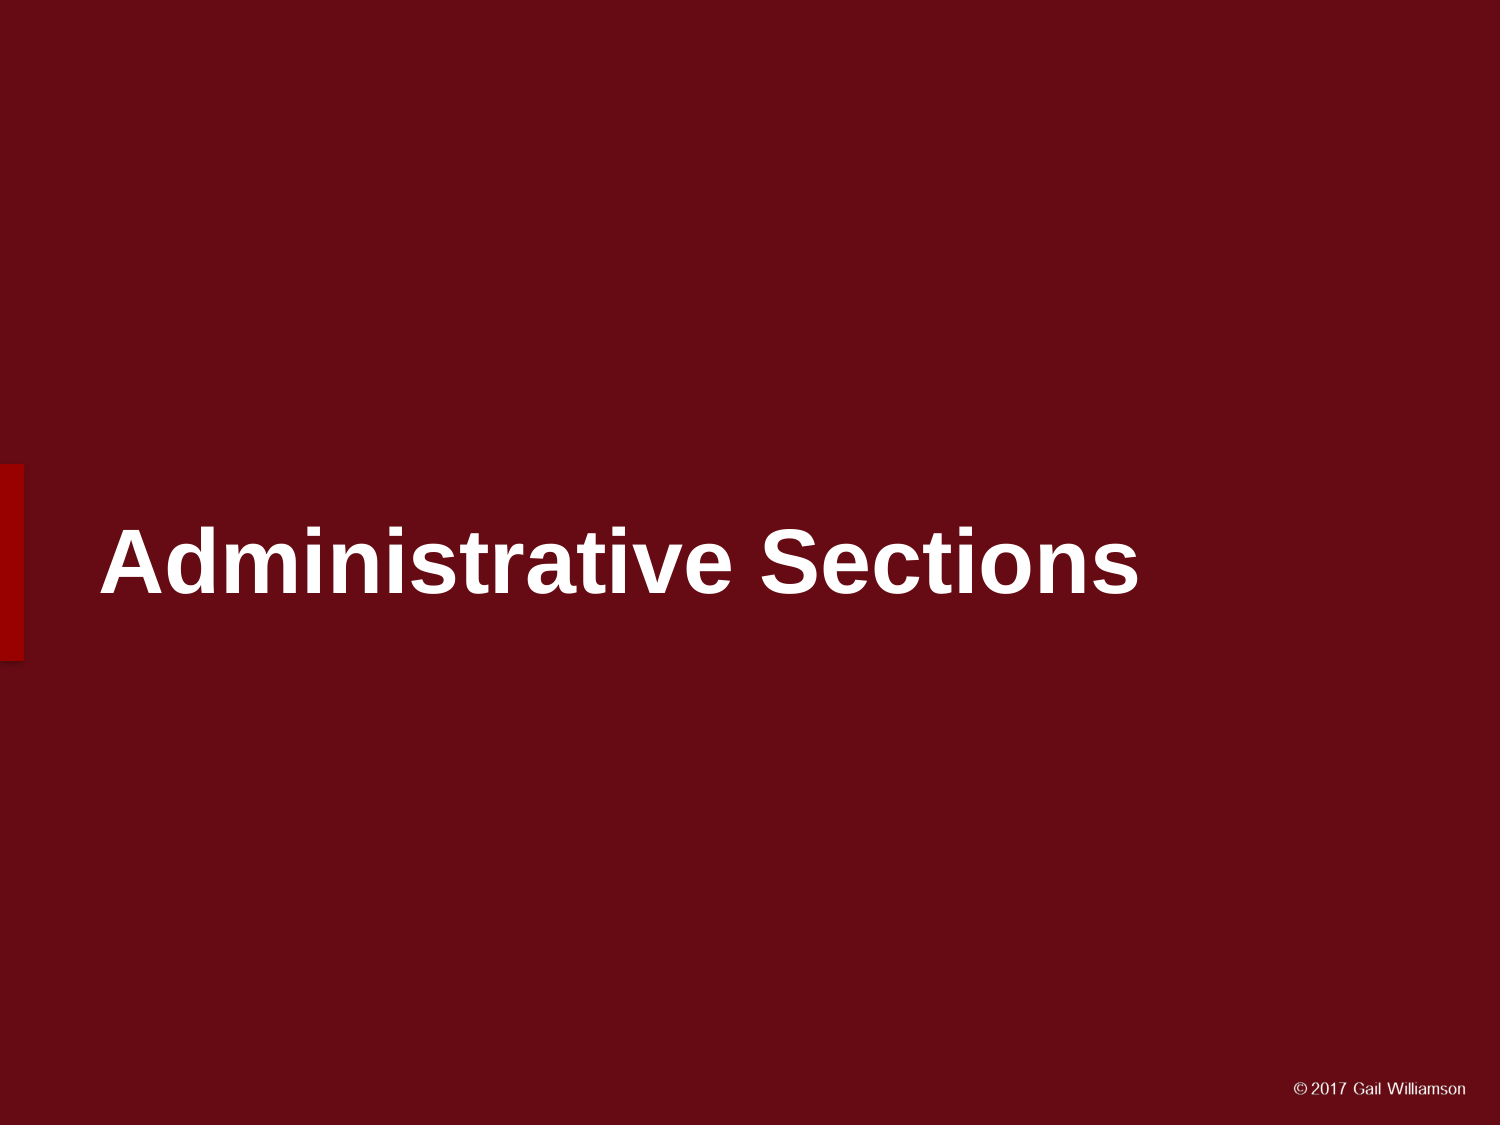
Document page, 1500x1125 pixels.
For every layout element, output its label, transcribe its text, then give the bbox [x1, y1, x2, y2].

picture [1278, 1070, 1489, 1109]
title Administrative Sections [83, 516, 1199, 598]
